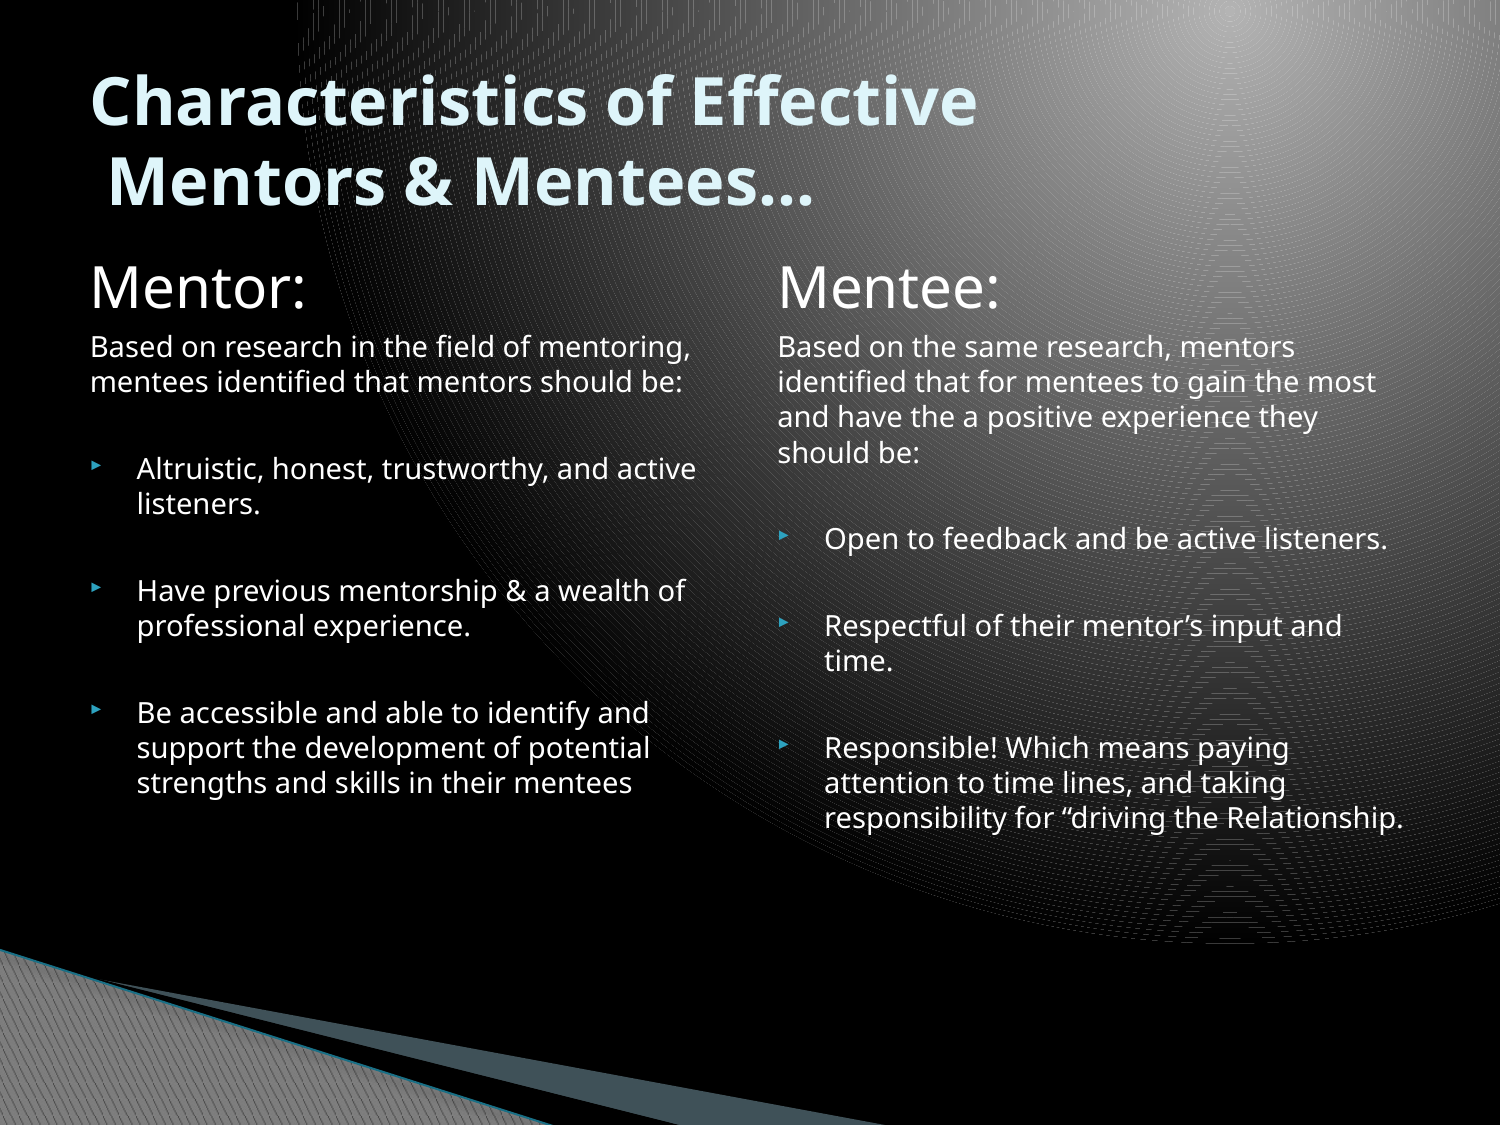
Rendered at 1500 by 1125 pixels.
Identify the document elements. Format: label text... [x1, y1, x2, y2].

title Characteristics of Effective Mentors & Mentees… [75, 45, 1425, 233]
picture [0, 952, 543, 1125]
list Mentor: Based on research in the field of mentoring, mentees identified that mentors should be: Altruistic, honest, trustworthy, and active listeners. Have previous mentorship & a wealth of professional experience. Be accessible and able to identify and support the development of potential strengths and skills in their mentees [75, 243, 738, 986]
list Mentee: Based on the same research, mentors identified that for mentees to gain the most and have the a positive experience they should be: Open to feedback and be active listeners. Respectful of their mentor’s input and time. Responsible! Which means paying attention to time lines, and taking responsibility for “driving the Relationship. [762, 243, 1425, 986]
